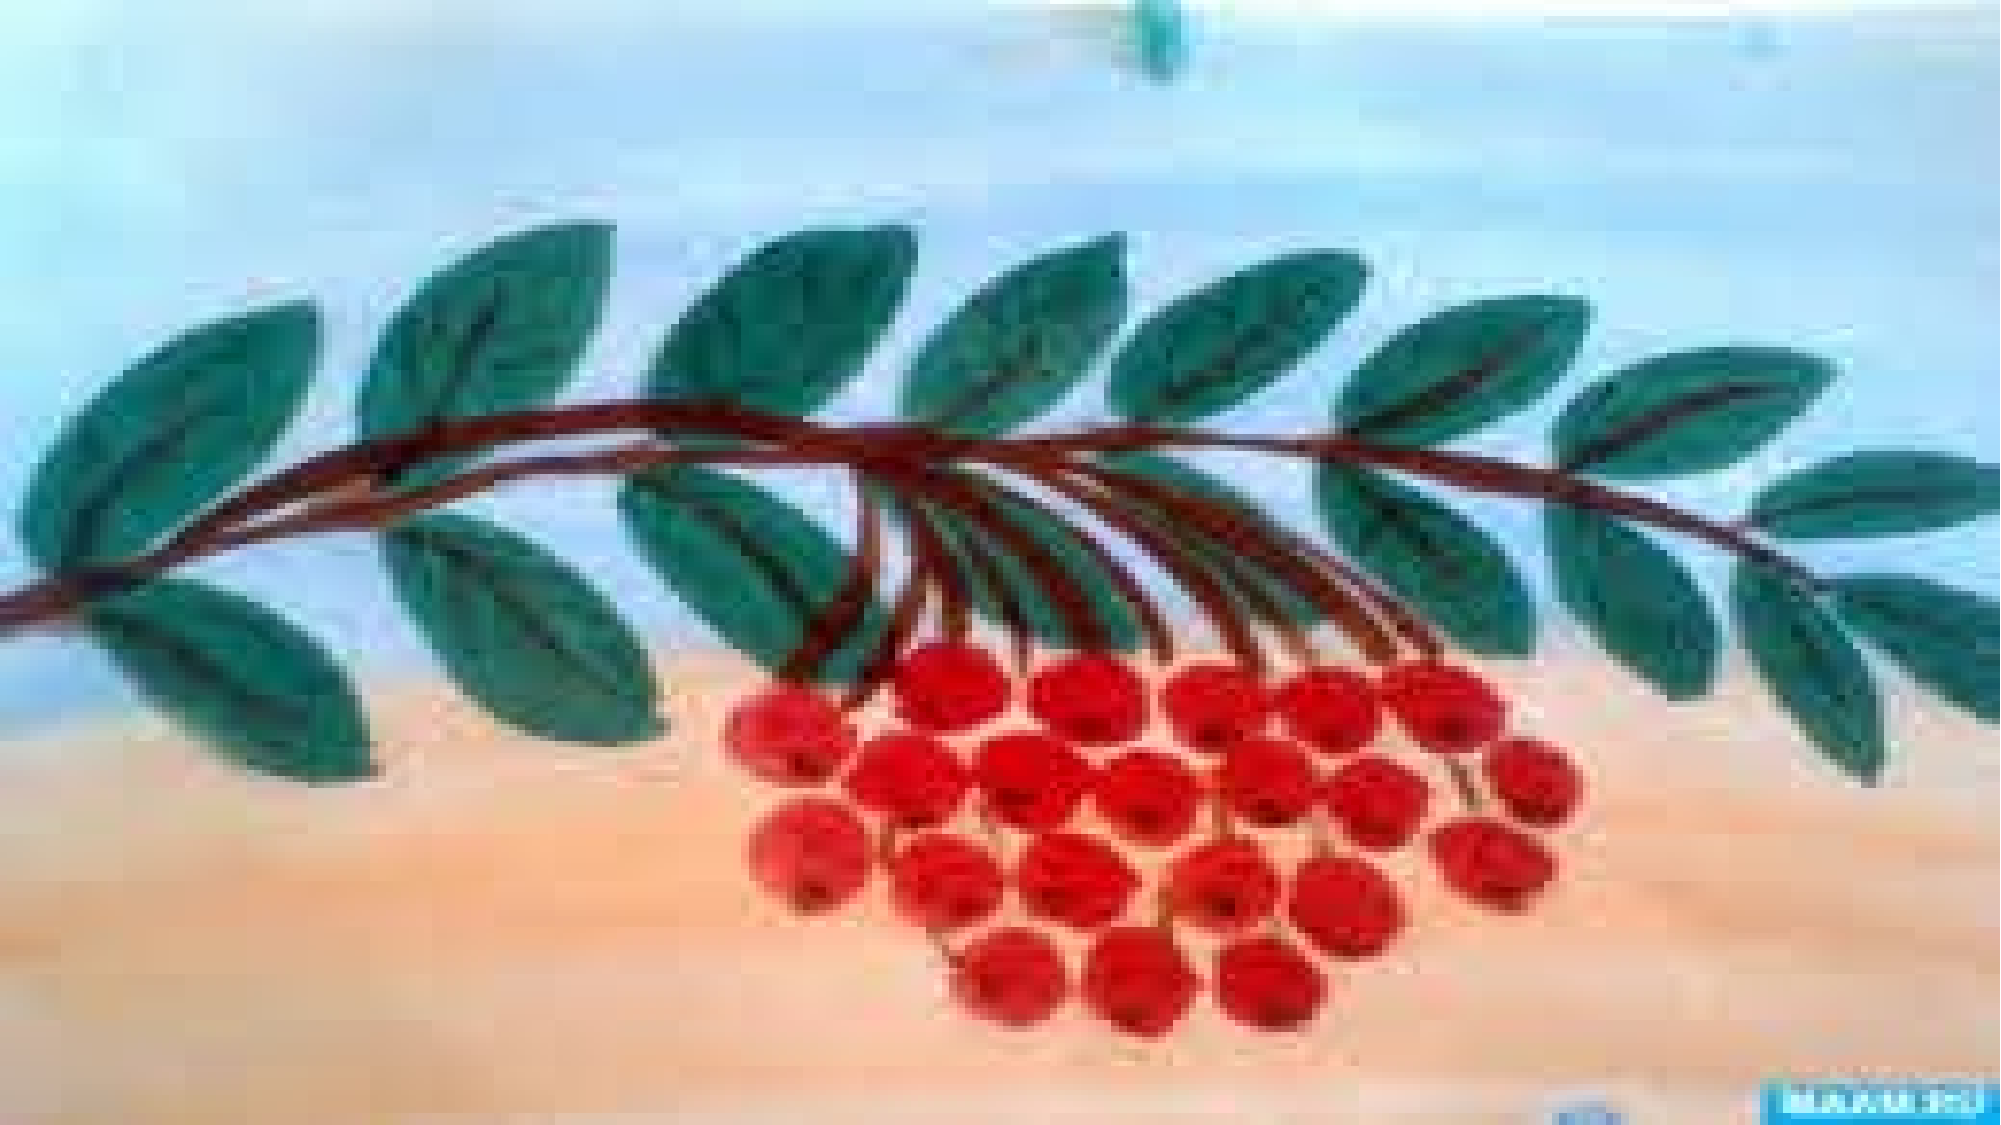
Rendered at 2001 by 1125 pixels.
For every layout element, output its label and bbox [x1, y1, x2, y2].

list [0, 0, 2000, 1125]
